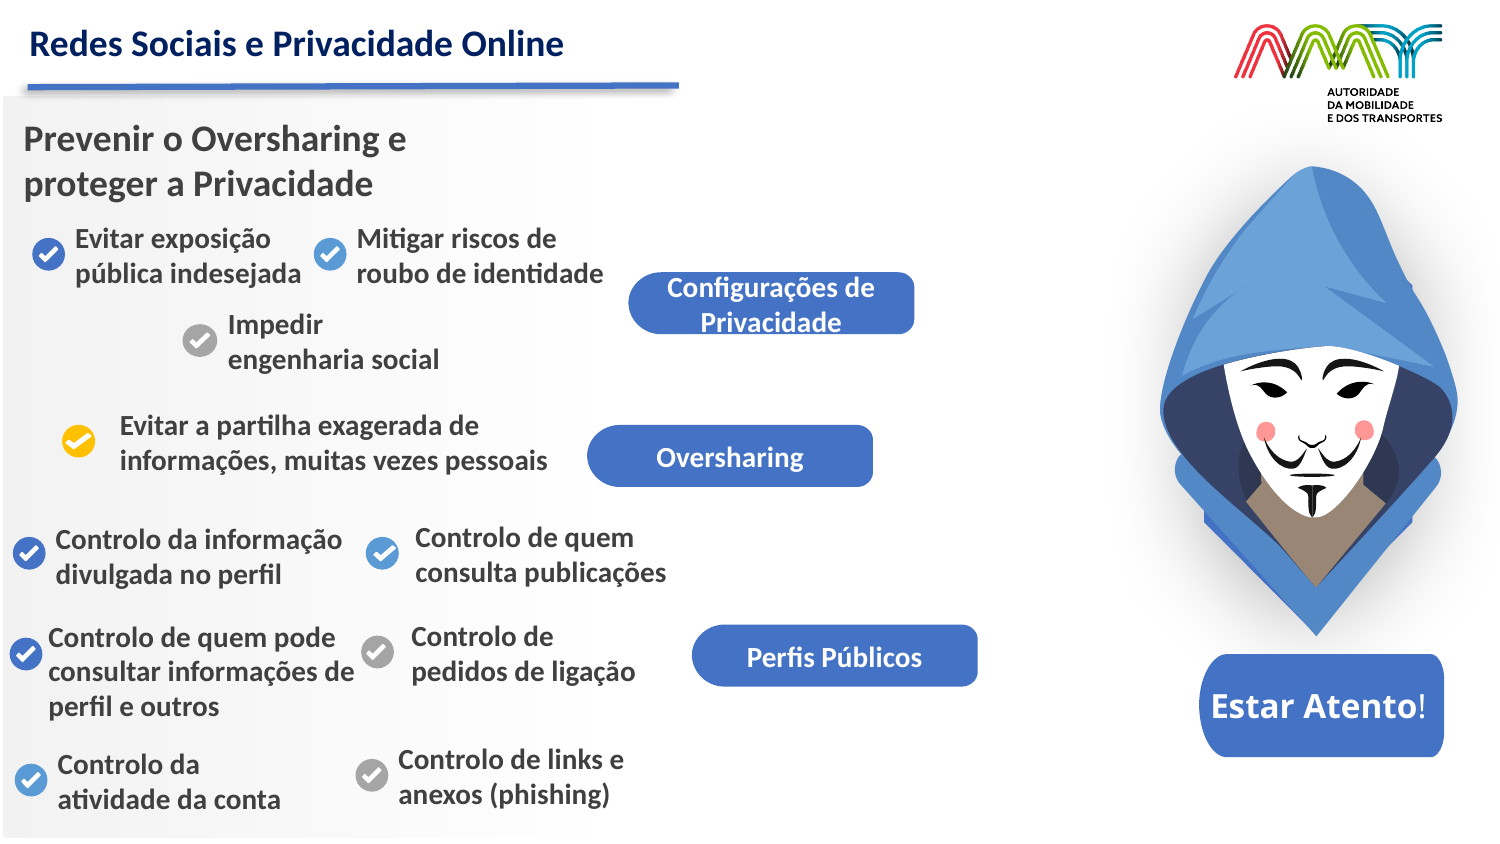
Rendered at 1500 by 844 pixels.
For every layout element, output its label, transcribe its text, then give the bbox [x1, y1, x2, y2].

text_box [14, 744, 295, 816]
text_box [1155, 166, 1464, 637]
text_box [355, 739, 647, 811]
text_box Configurações de Privacidade [628, 272, 915, 335]
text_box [313, 218, 620, 290]
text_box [62, 405, 580, 477]
text_box Estar Atento! [1199, 654, 1445, 758]
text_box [182, 305, 453, 376]
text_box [32, 218, 308, 290]
text_box Prevenir o Oversharing e proteger a Privacidade [23, 114, 496, 205]
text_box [12, 536, 46, 570]
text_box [9, 617, 358, 724]
text_box Perfis Públicos [691, 624, 978, 687]
text_box Oversharing [587, 424, 873, 487]
text_box Redes Sociais e Privacidade Online [14, 12, 1137, 86]
picture [1218, 8, 1458, 138]
text_box [3, 96, 602, 839]
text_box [365, 517, 723, 589]
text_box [361, 617, 644, 688]
text_box Controlo da informação divulgada no perfil [55, 520, 359, 591]
